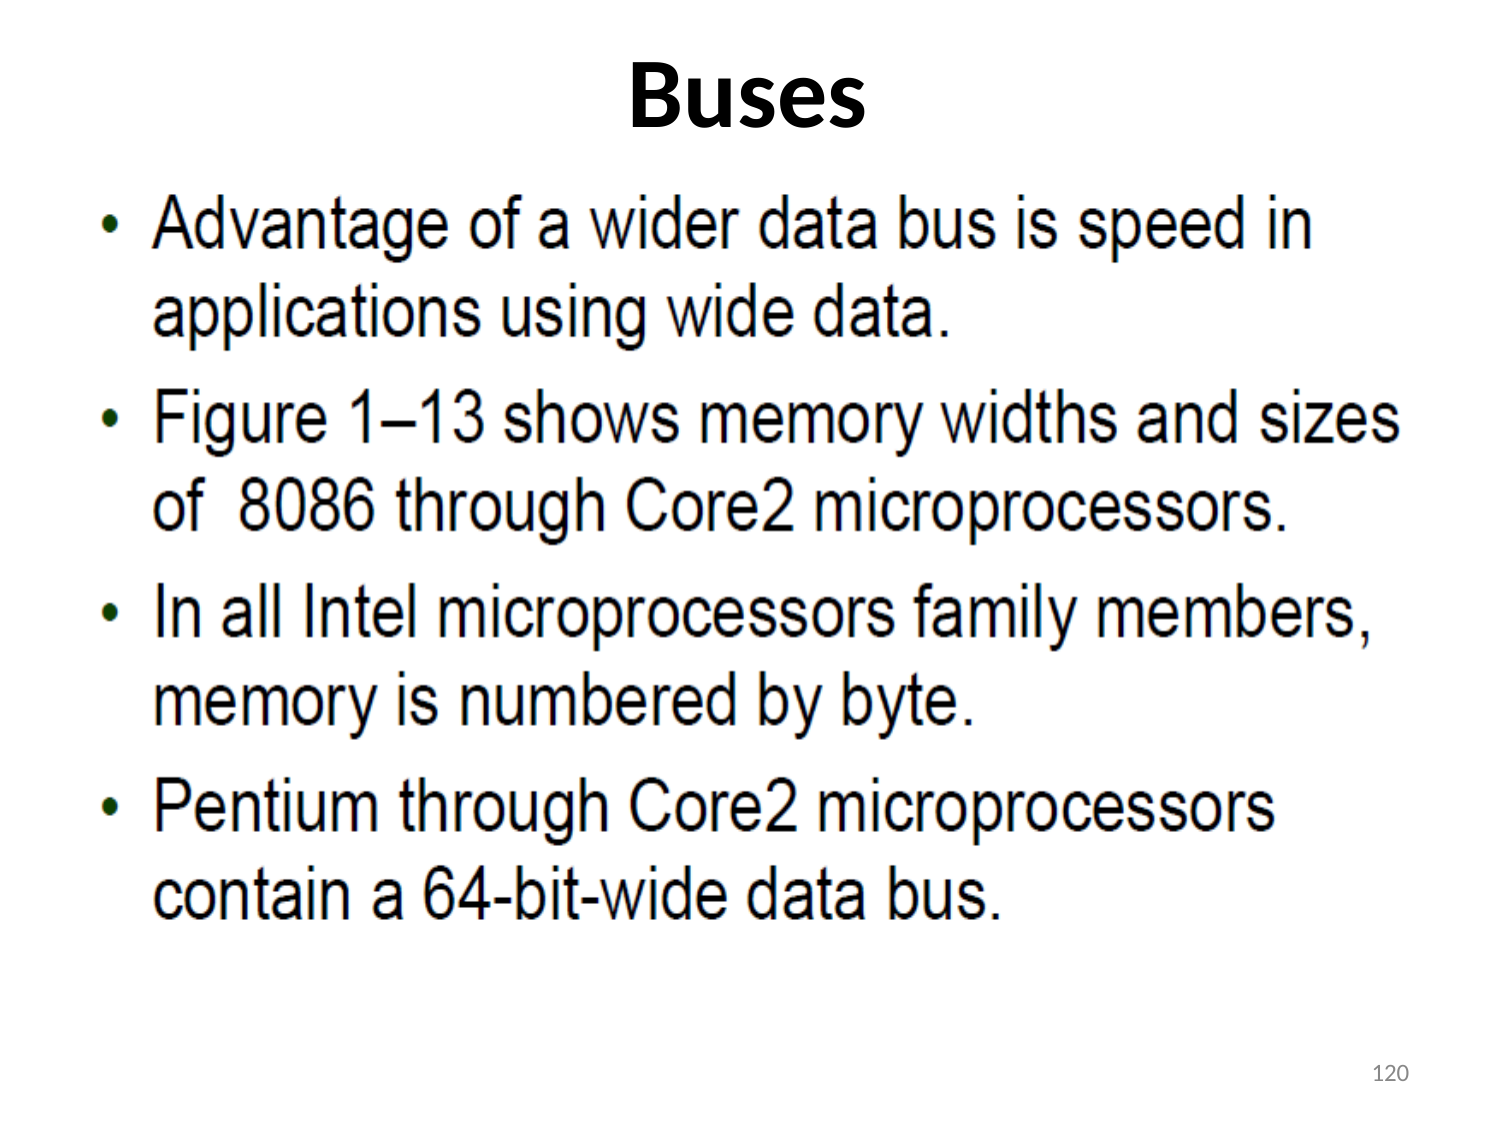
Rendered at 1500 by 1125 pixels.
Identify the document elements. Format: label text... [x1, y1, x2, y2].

text_box Buses [625, 27, 870, 155]
text_box 120 [1369, 1056, 1413, 1090]
text_box [87, 187, 1413, 950]
